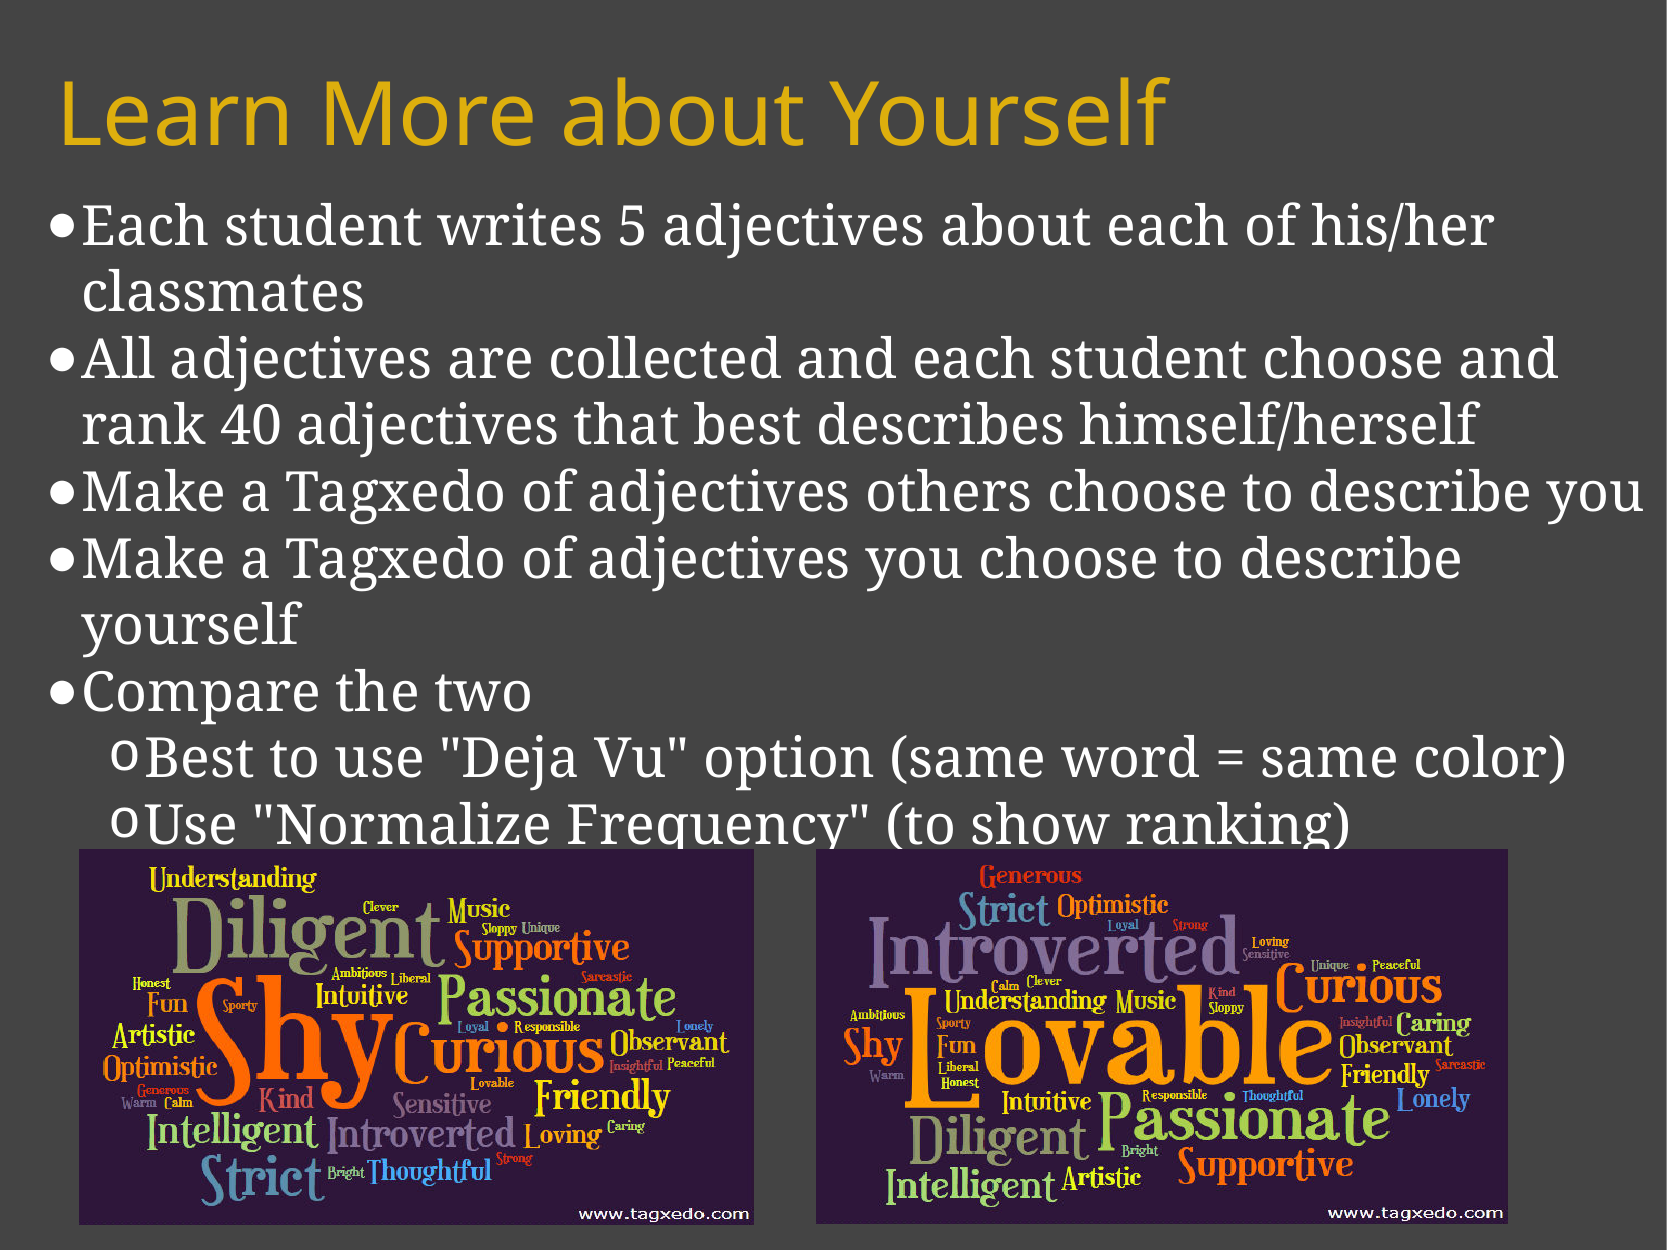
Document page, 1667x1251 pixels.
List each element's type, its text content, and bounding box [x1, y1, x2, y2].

title Learn More about Yourself [50, 50, 1630, 183]
picture [0, 0, 1667, 1250]
list Each student writes 5 adjectives about each of his/her classmates All adjectives are collected and each student choose and rank 40 adjectives that best describes himself/herself Make a Tagxedo of adjectives others choose to describe you Make a Tagxedo of adjectives you choose to describe yourself Compare the two Best to use "Deja Vu" option (same word = same color) Use "Normalize Frequency" (to show ranking) [12, 183, 1658, 1160]
